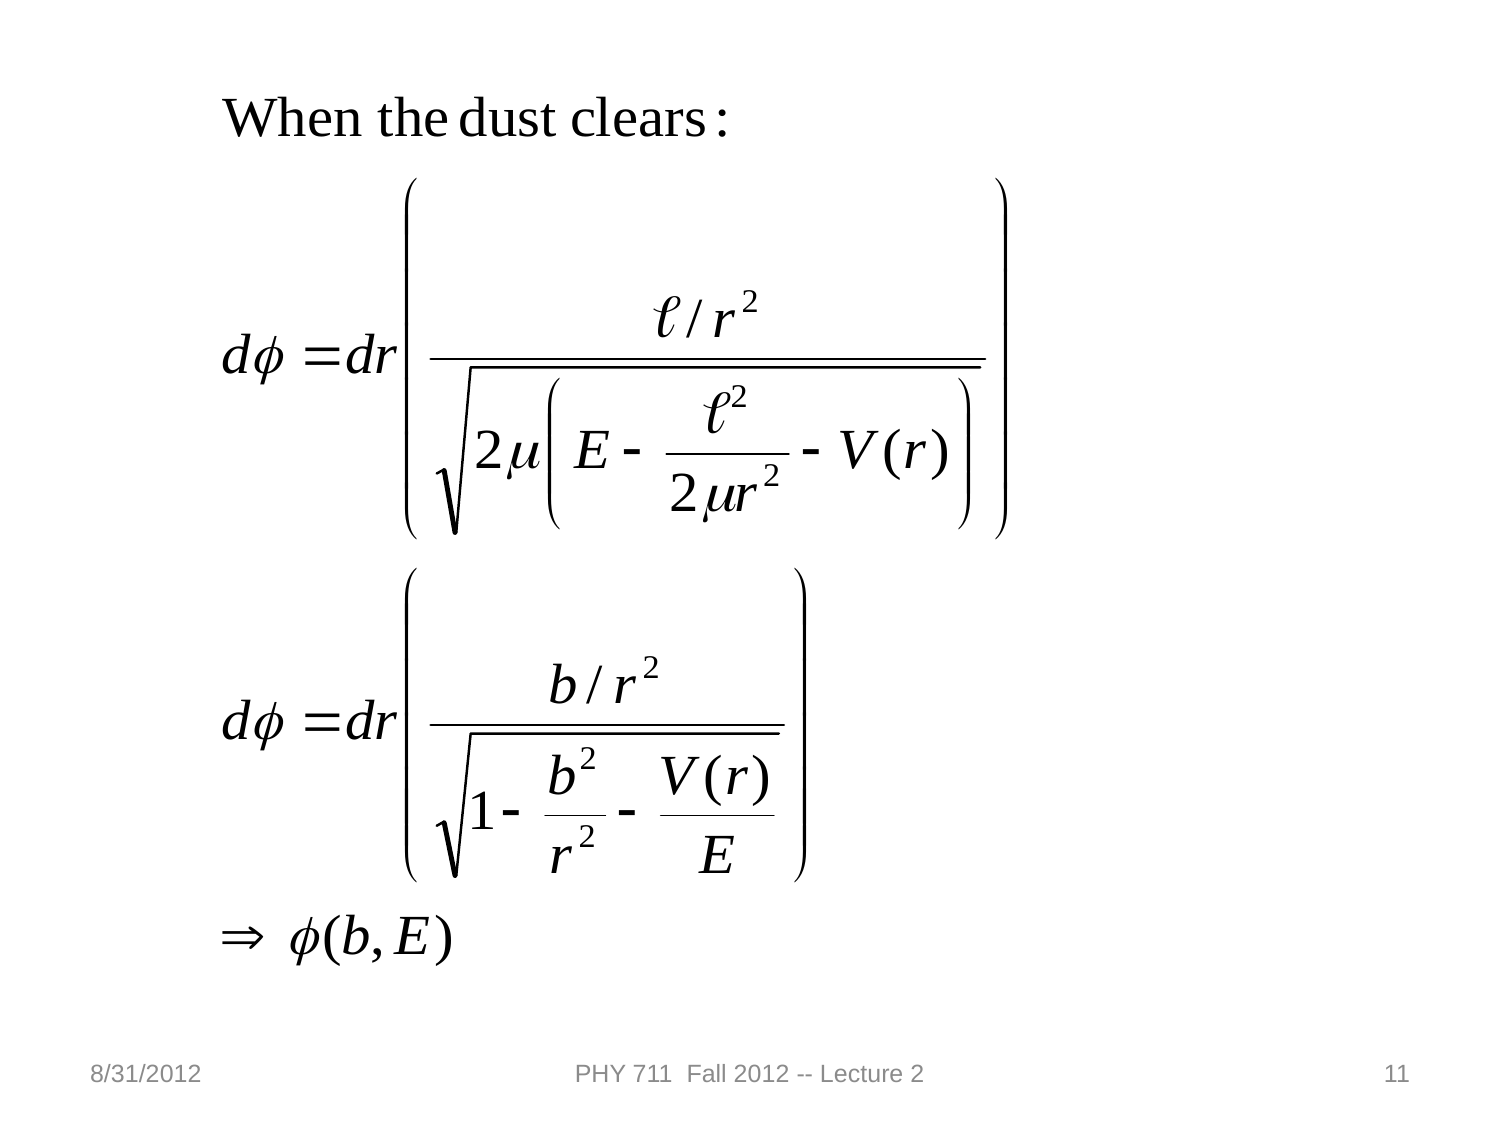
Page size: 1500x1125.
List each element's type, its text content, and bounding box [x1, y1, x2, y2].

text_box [212, 87, 1026, 977]
slide_number 11 [1074, 1042, 1425, 1103]
footer PHY 711 Fall 2012 -- Lecture 2 [512, 1042, 988, 1103]
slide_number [75, 1042, 425, 1103]
